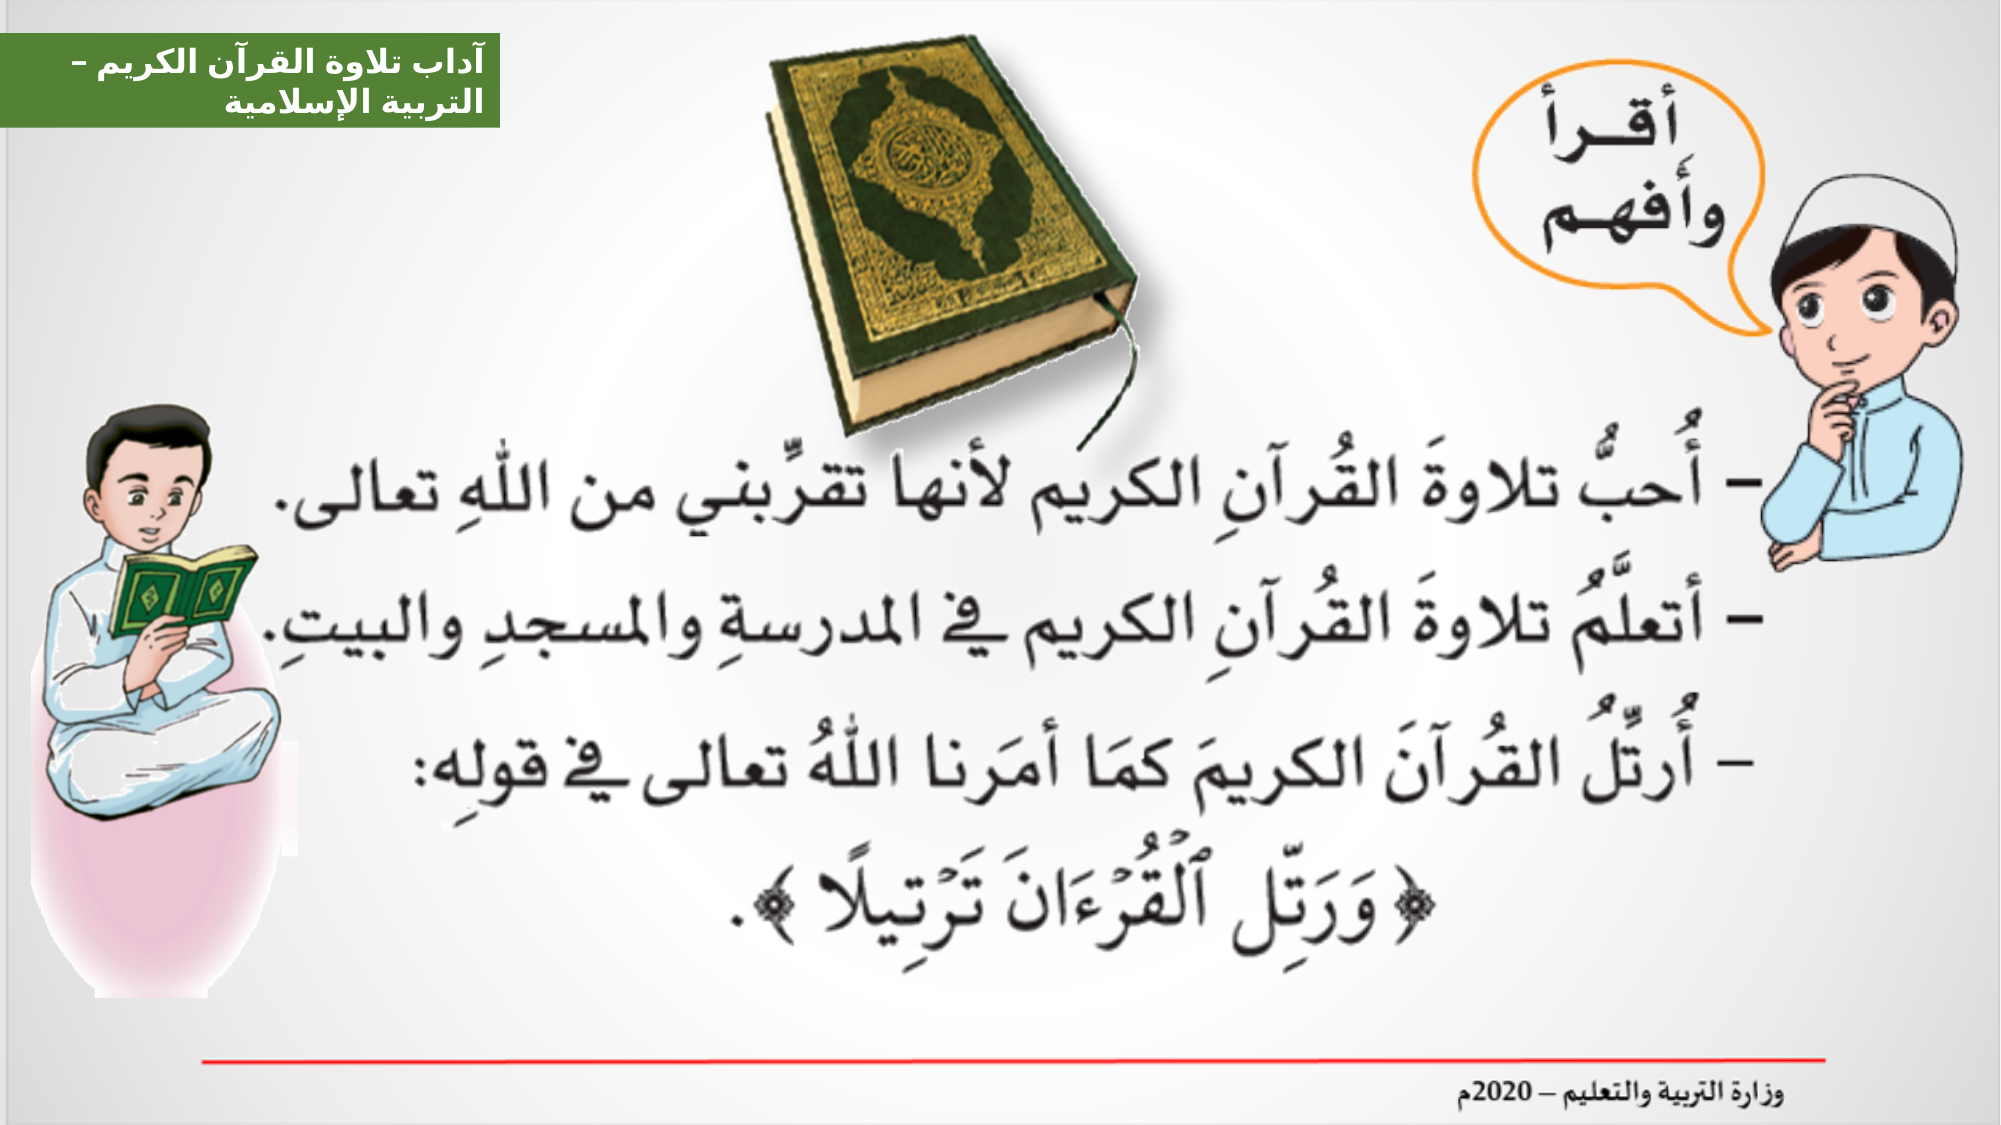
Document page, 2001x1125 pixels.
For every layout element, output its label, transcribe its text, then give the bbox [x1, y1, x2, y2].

text_box آداب تلاوة القرآن الكريم – التربية الإسلامية [0, 33, 500, 128]
picture [0, 0, 2001, 1125]
